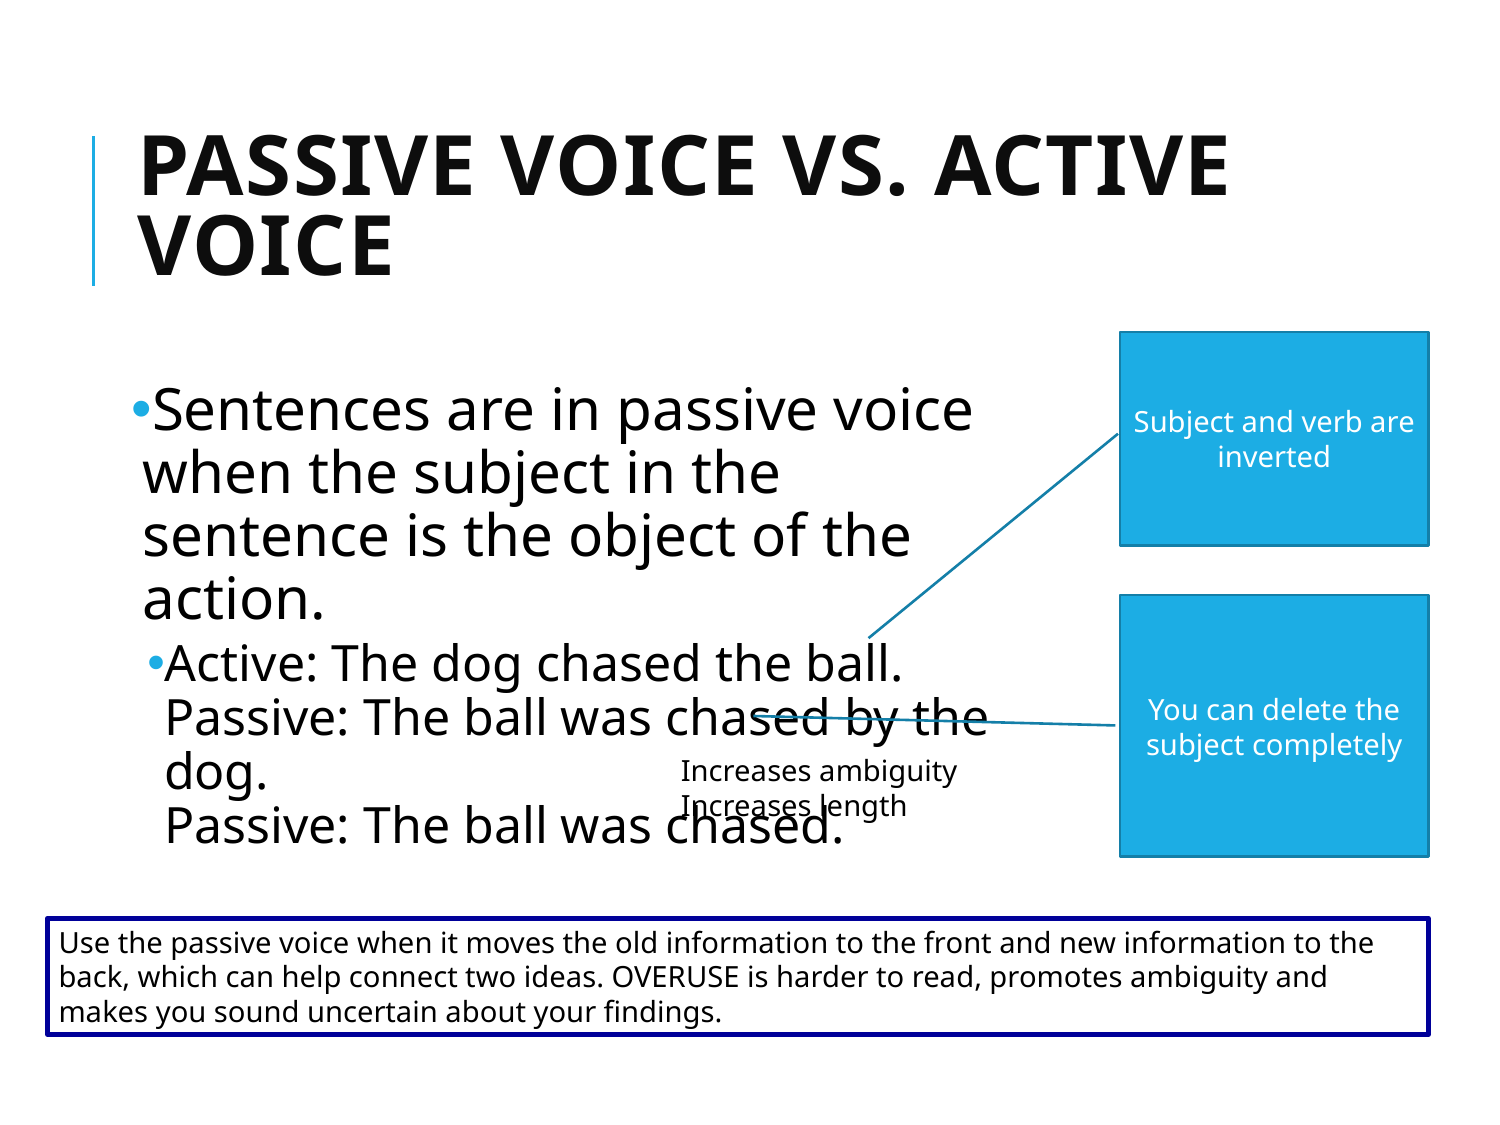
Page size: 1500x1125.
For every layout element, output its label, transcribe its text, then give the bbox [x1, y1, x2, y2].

text_box You can delete the subject completely [753, 714, 1116, 727]
text_box Subject and verb are inverted [867, 331, 1430, 640]
list Sentences are in passive voice when the subject in the sentence is the object of the action. Active: The dog chased the ball. Passive: The ball was chased by the dog. Passive: The ball was chased. [126, 375, 1029, 918]
text_box You can delete the subject completely [1119, 594, 1430, 858]
text_box Increases ambiguity Increases length [669, 746, 969, 863]
title Passive voice vs. active voice [126, 134, 1322, 289]
text_box Use the passive voice when it moves the old information to the front and new information to the back, which can help connect two ideas. OVERUSE is harder to read, promotes ambiguity and makes you sound uncertain about your findings. [47, 918, 1429, 1035]
